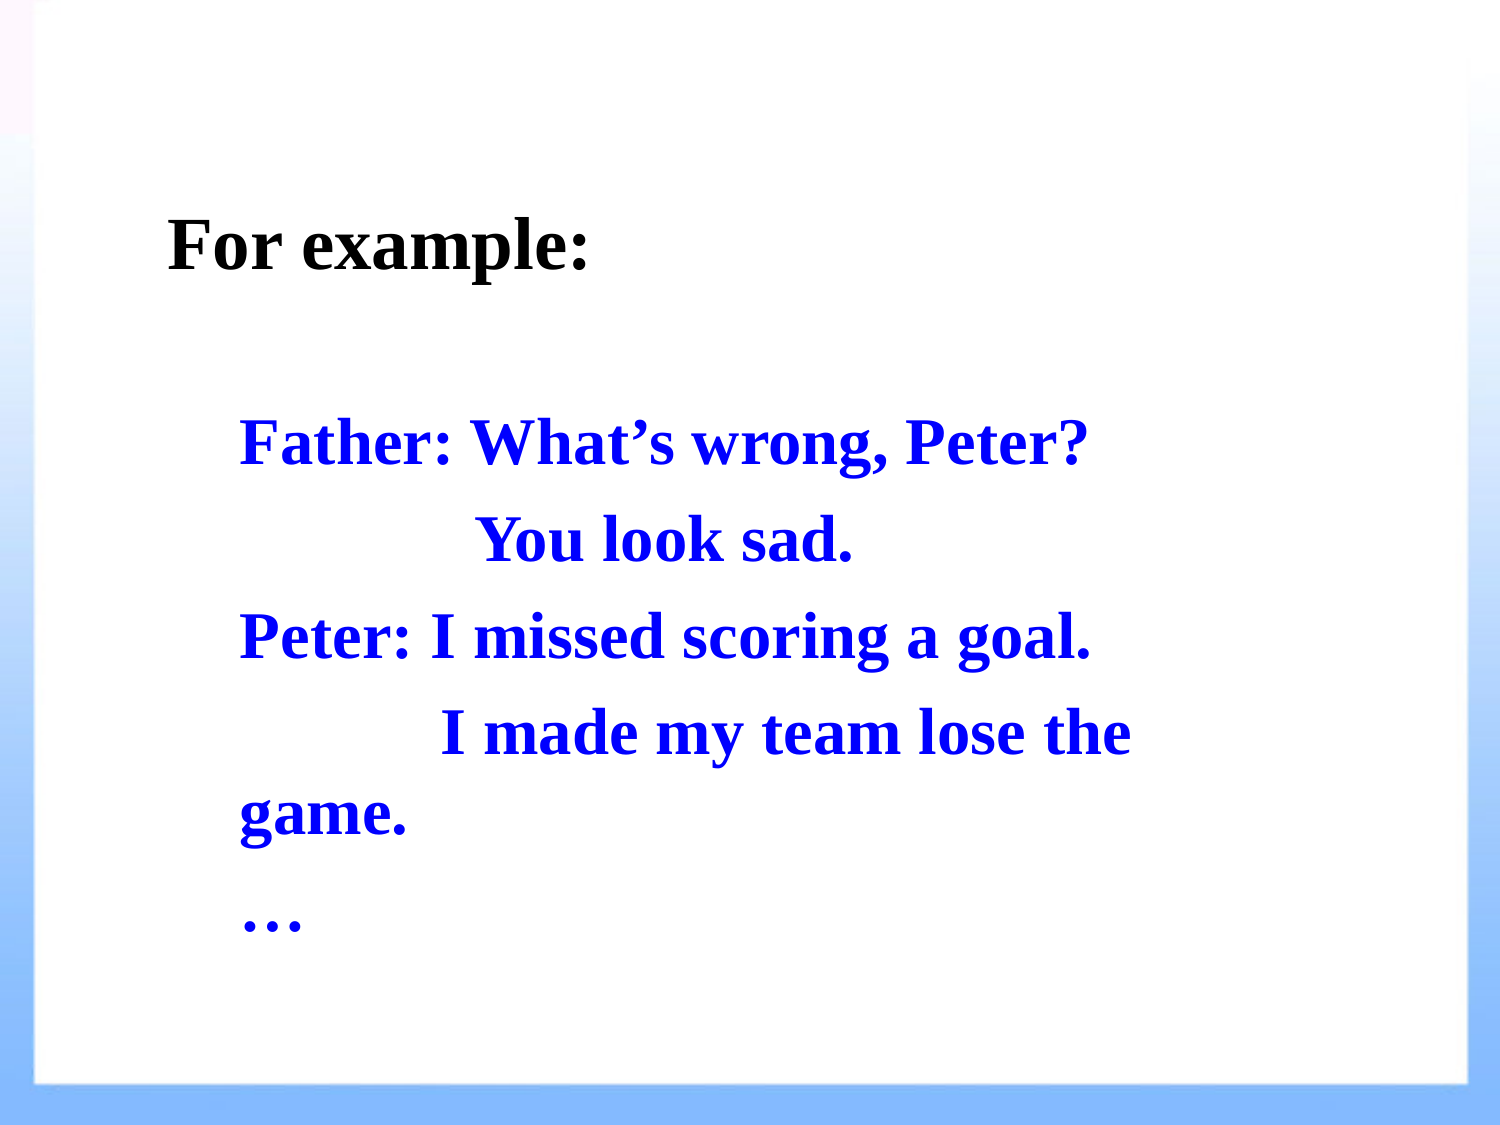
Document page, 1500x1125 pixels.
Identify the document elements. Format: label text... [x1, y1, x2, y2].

picture [0, 0, 1500, 1125]
text_box Father: What’s wrong, Peter? You look sad. Peter: I missed scoring a goal. I made my team lose the game. … [225, 390, 1327, 952]
text_box For example: [152, 187, 1428, 293]
